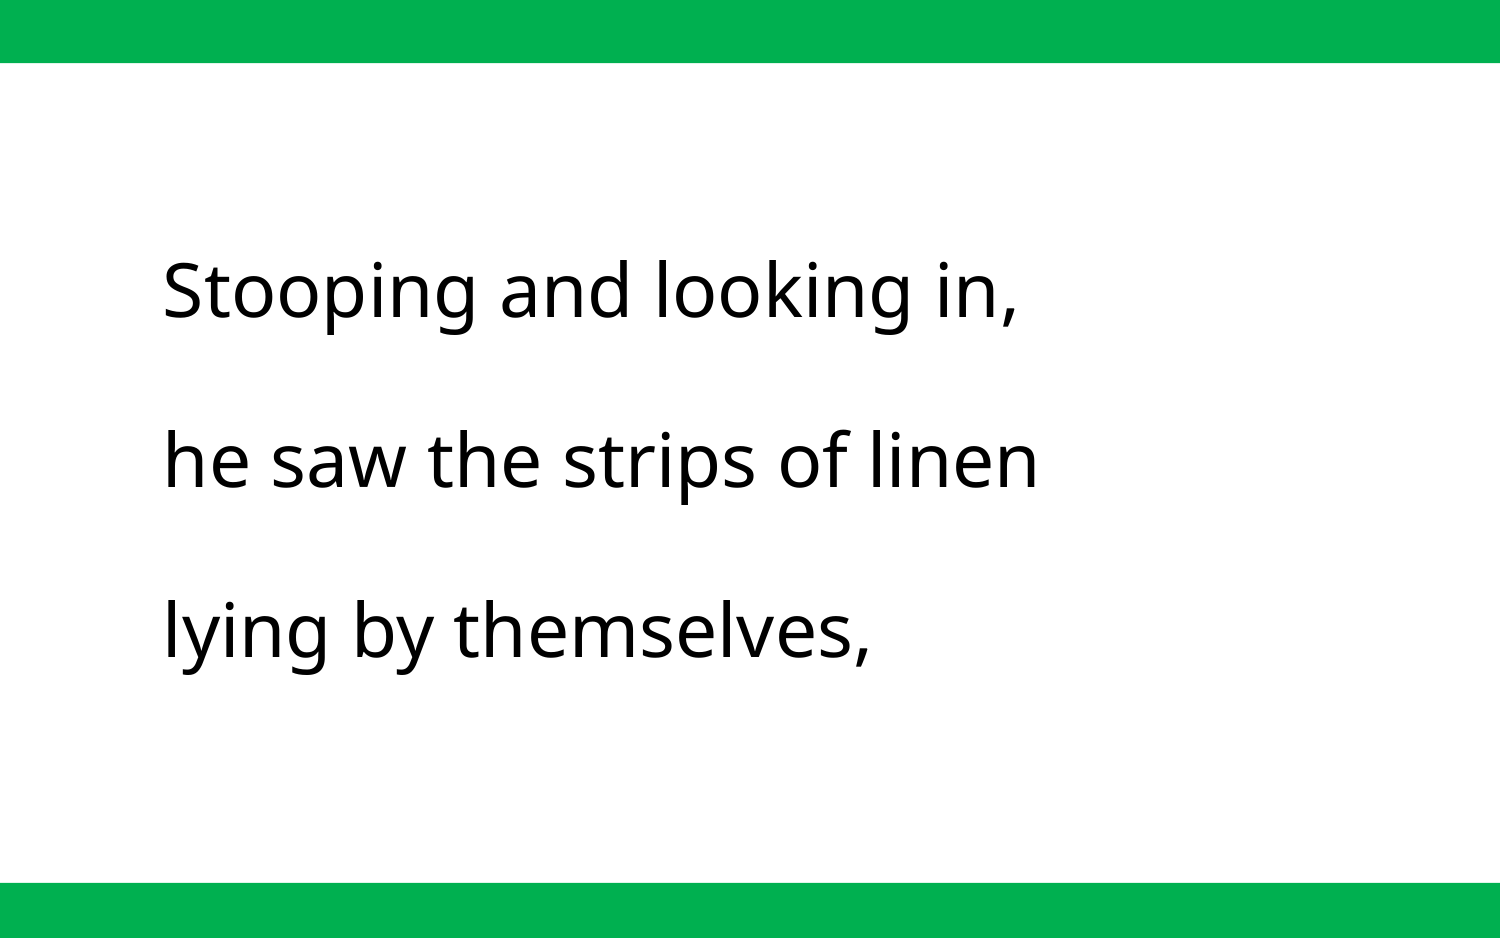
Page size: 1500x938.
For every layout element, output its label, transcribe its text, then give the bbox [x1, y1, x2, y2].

text_box lying by themselves, [148, 575, 1324, 681]
text_box [0, 0, 1500, 64]
text_box [0, 882, 1500, 938]
text_box he saw the strips of linen [148, 405, 1324, 510]
text_box Stooping and looking in, [148, 234, 1375, 340]
